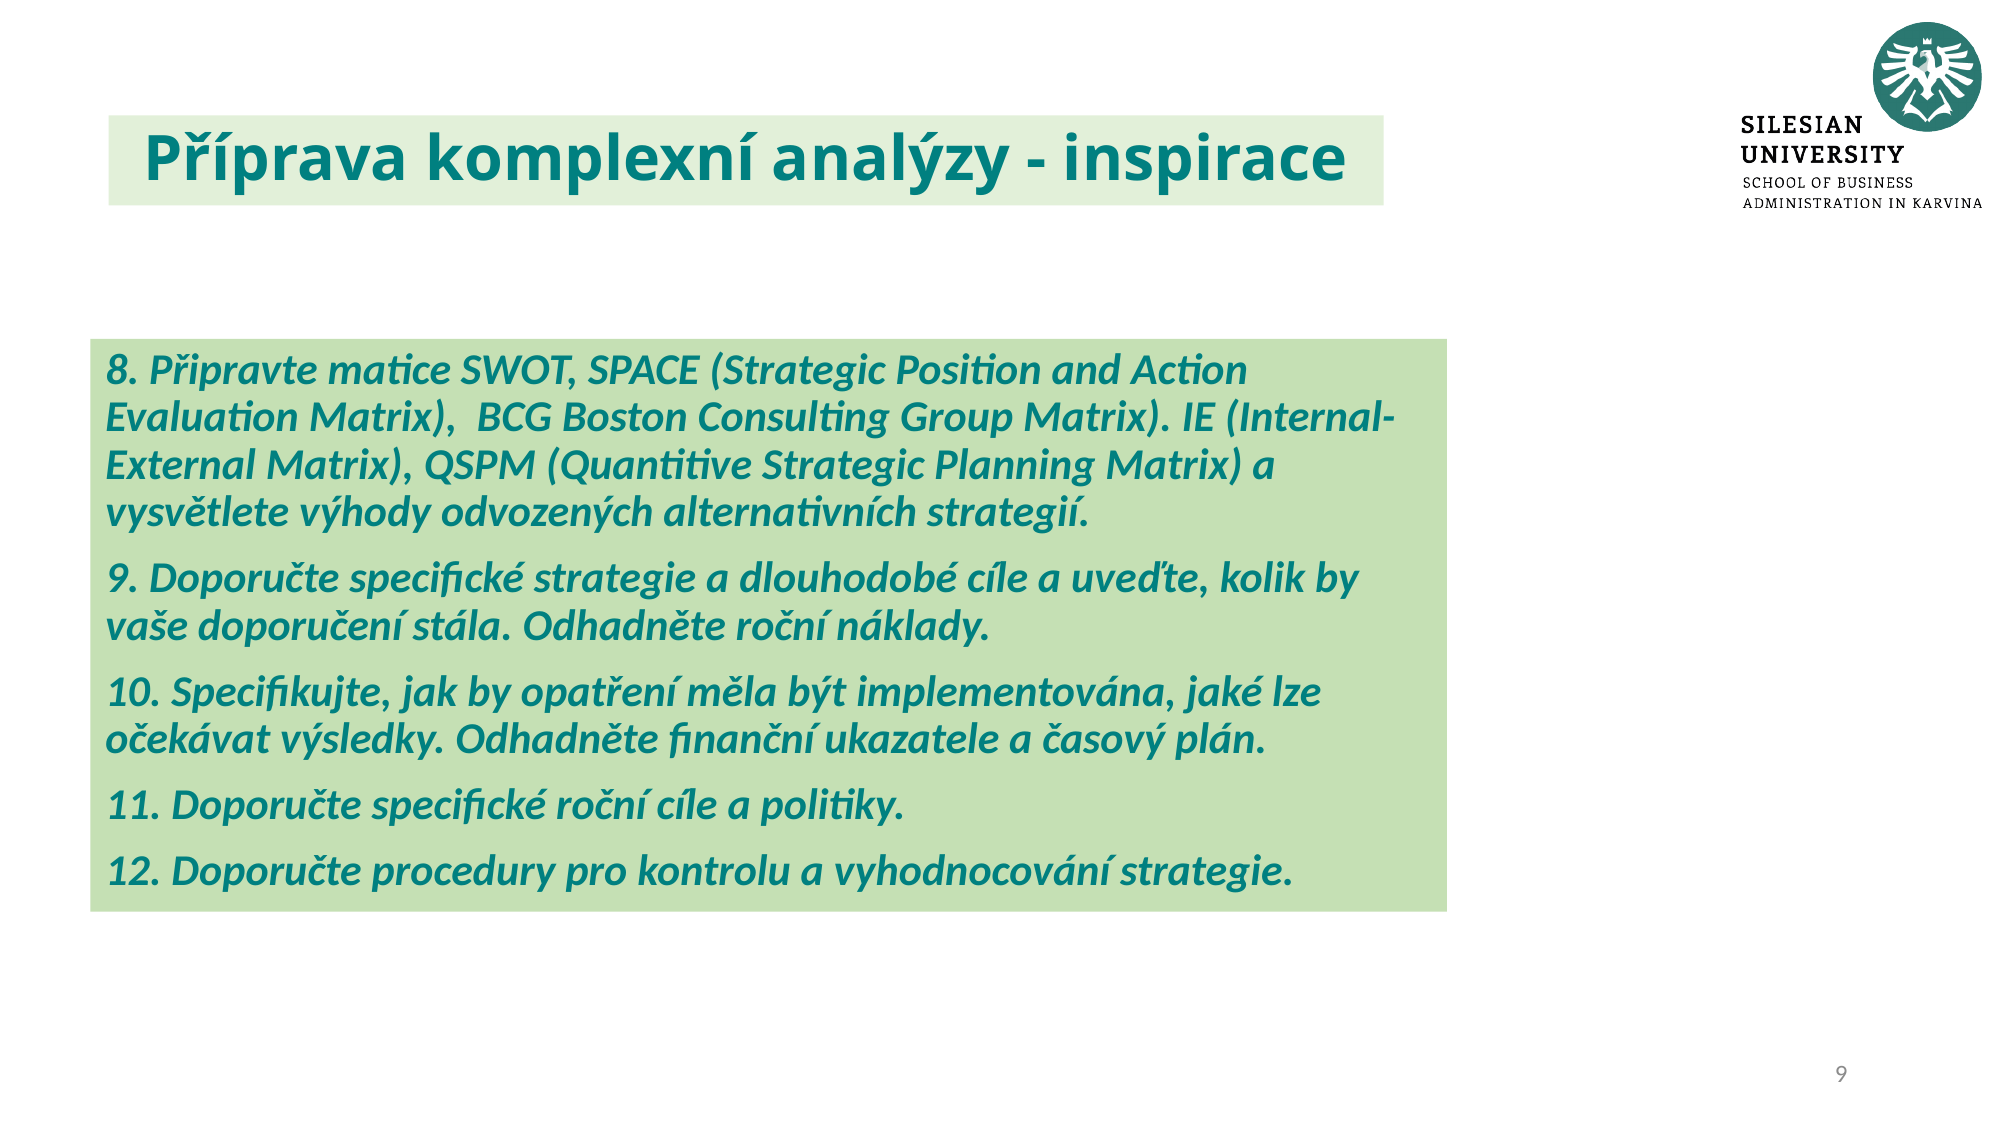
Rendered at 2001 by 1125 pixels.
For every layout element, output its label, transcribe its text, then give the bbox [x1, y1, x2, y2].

slide_number 9 [1412, 1042, 1863, 1103]
title Příprava komplexní analýzy - inspirace [108, 115, 1384, 206]
picture [1741, 22, 1982, 208]
list 8. Připravte matice SWOT, SPACE (Strategic Position and Action Evaluation Matrix), BCG Boston Consulting Group Matrix). IE (Internal-External Matrix), QSPM (Quantitive Strategic Planning Matrix) a vysvětlete výhody odvozených alternativních strategií. 9. Doporučte specifické strategie a dlouhodobé cíle a uveďte, kolik by vaše doporučení stála. Odhadněte roční náklady. 10. Specifikujte, jak by opatření měla být implementována, jaké lze očekávat výsledky. Odhadněte finanční ukazatele a časový plán. 11. Doporučte specifické roční cíle a politiky. 12. Doporučte procedury pro kontrolu a vyhodnocování strategie. [90, 338, 1447, 912]
